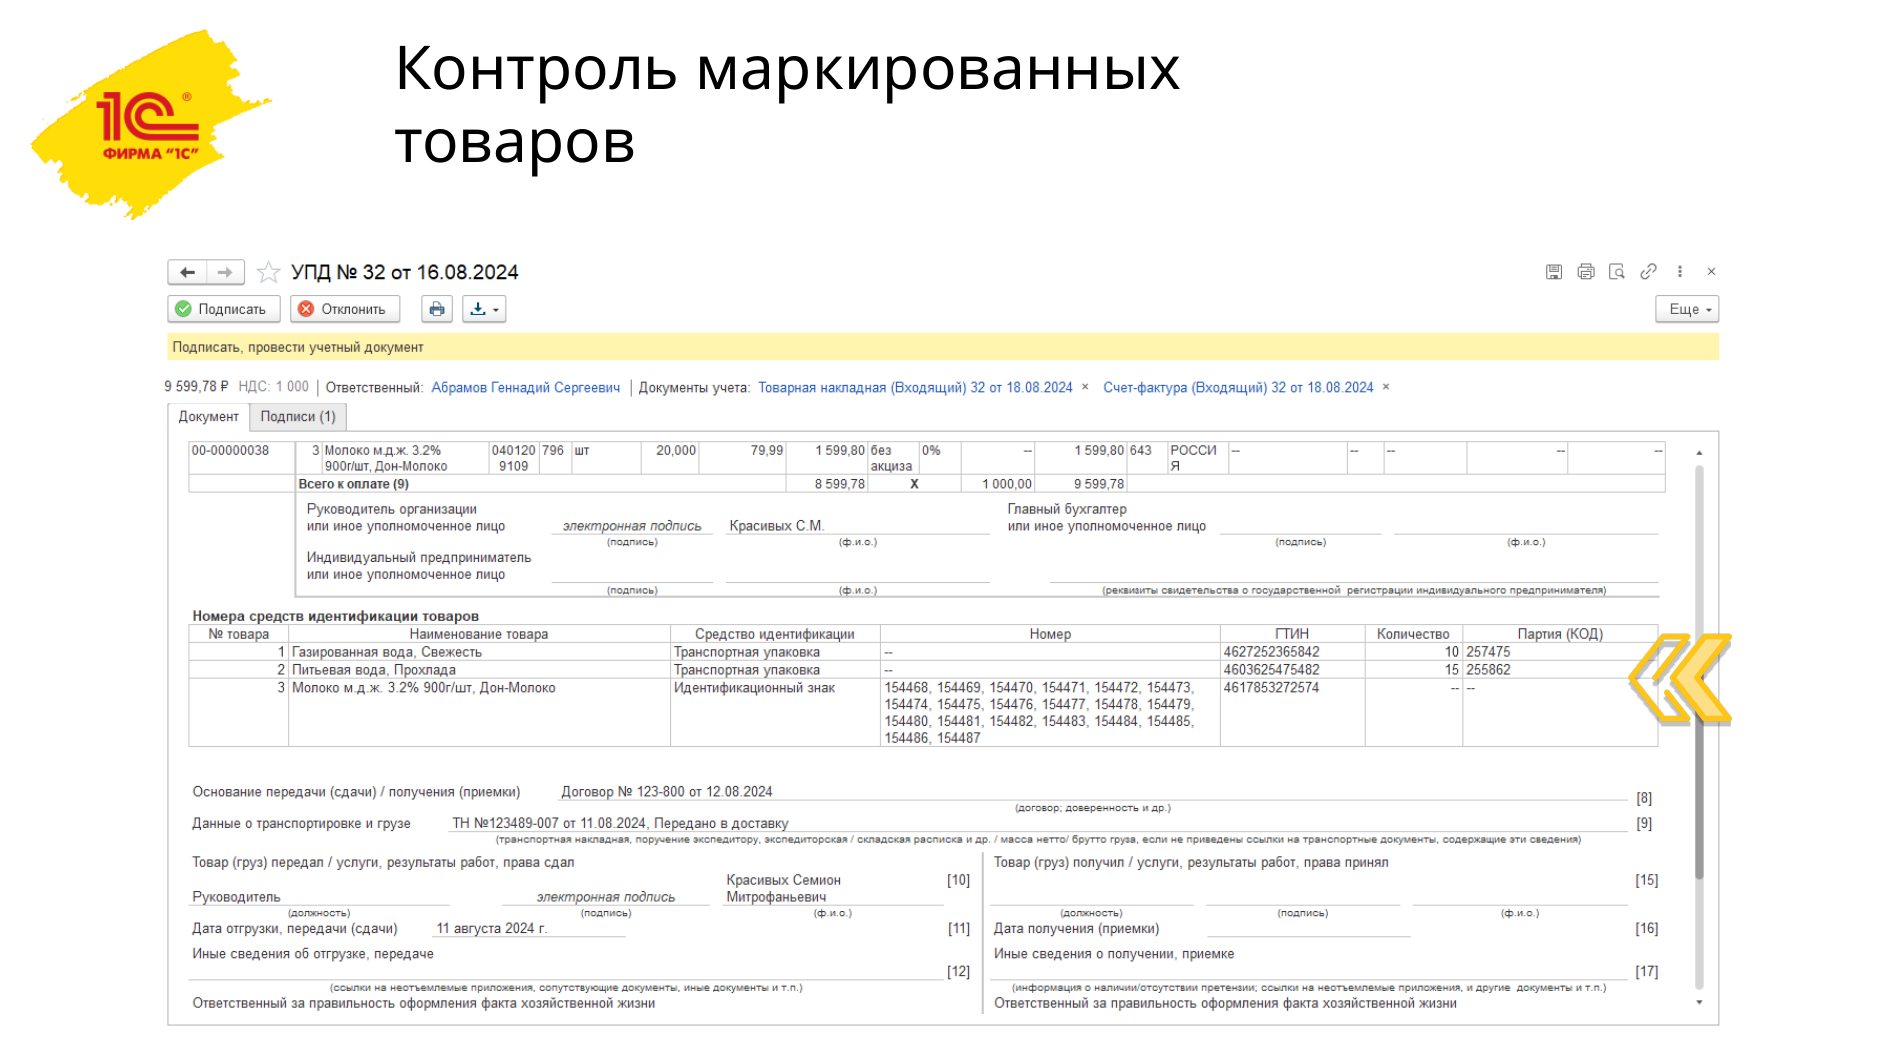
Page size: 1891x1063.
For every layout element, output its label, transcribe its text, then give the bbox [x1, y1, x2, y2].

picture [23, 24, 278, 225]
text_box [157, 253, 1732, 1034]
picture [1628, 626, 1733, 730]
title Контроль маркированных товаров [379, 17, 1839, 186]
